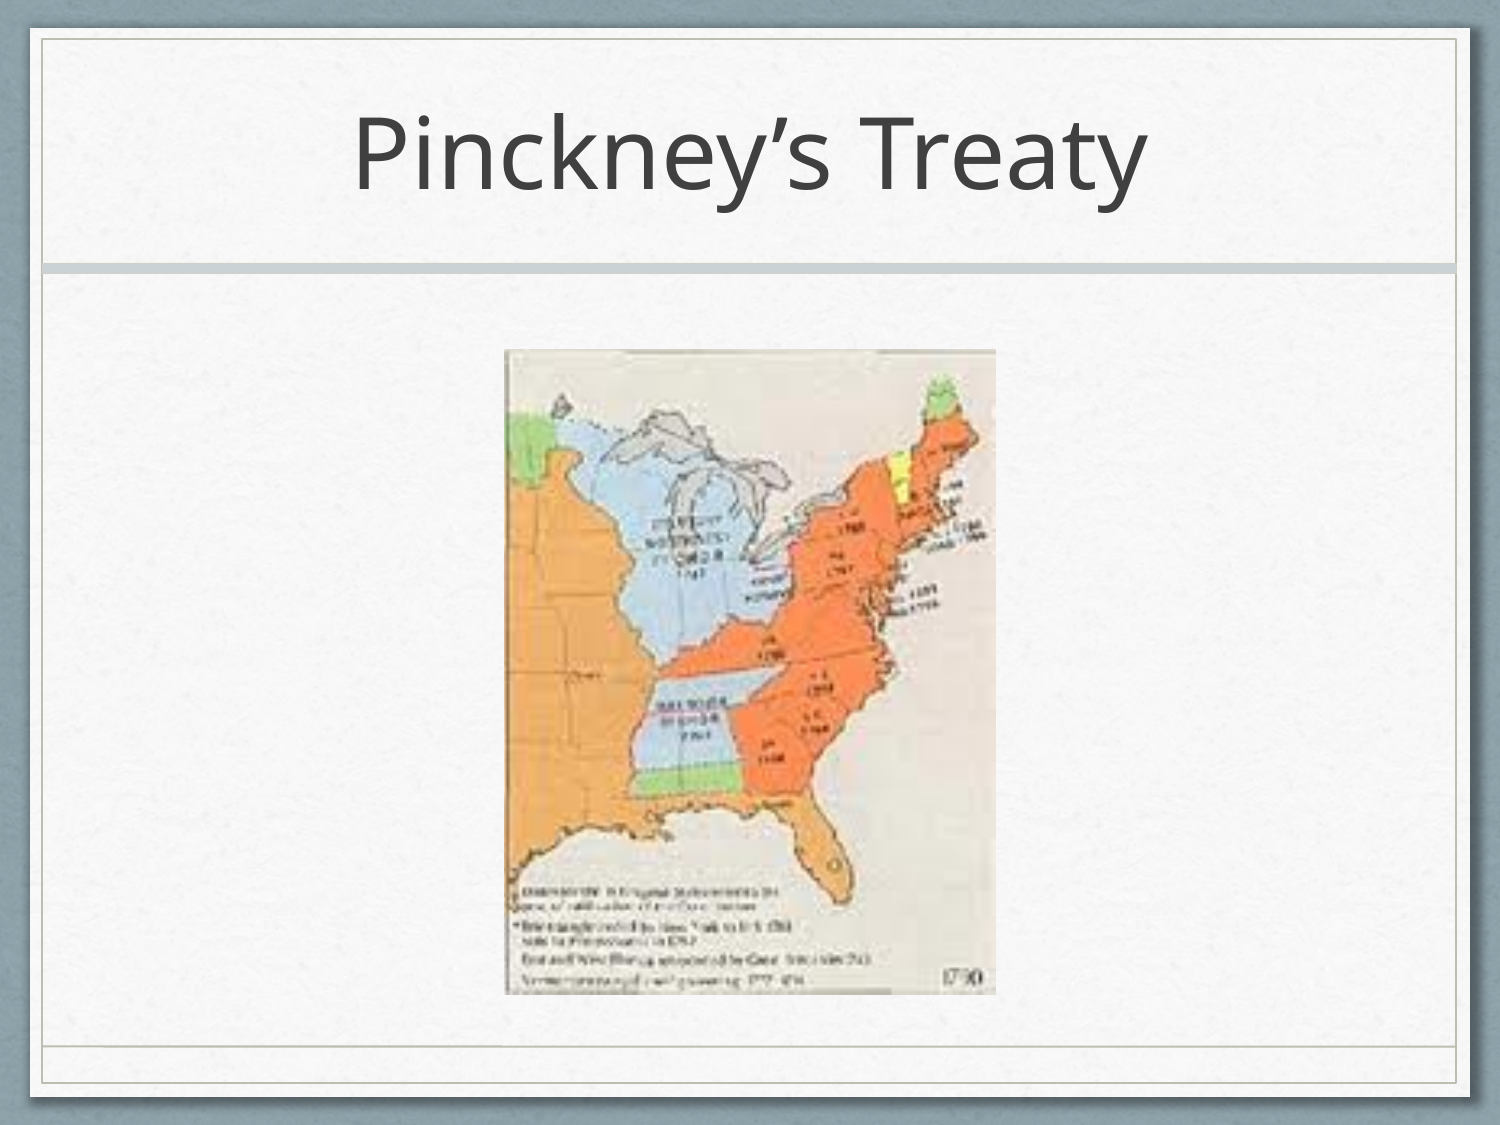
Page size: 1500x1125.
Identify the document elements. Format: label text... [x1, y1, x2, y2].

picture [30, 28, 1470, 1097]
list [147, 349, 1354, 996]
title Pinckney’s Treaty [147, 40, 1353, 260]
